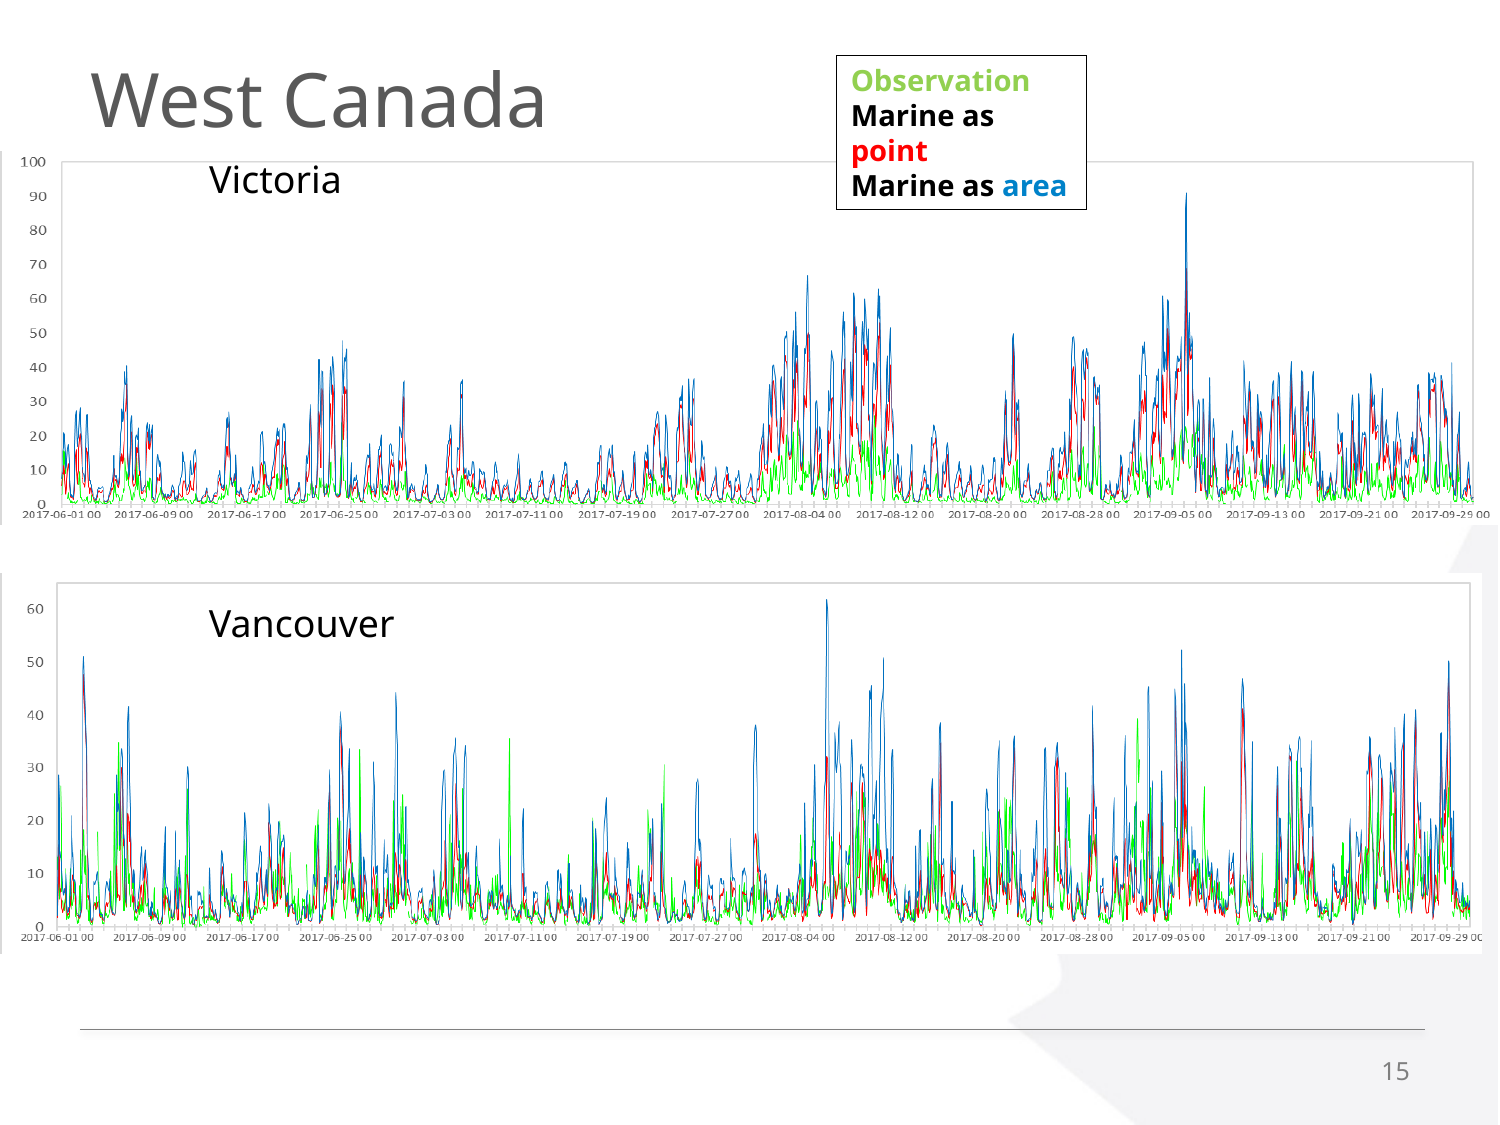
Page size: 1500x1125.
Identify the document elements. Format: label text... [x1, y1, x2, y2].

title West Canada [75, 45, 1425, 150]
text_box Observation Marine as point Marine as area [836, 55, 1087, 150]
slide_number 15 [1263, 1042, 1425, 1103]
picture [0, 151, 1500, 1125]
